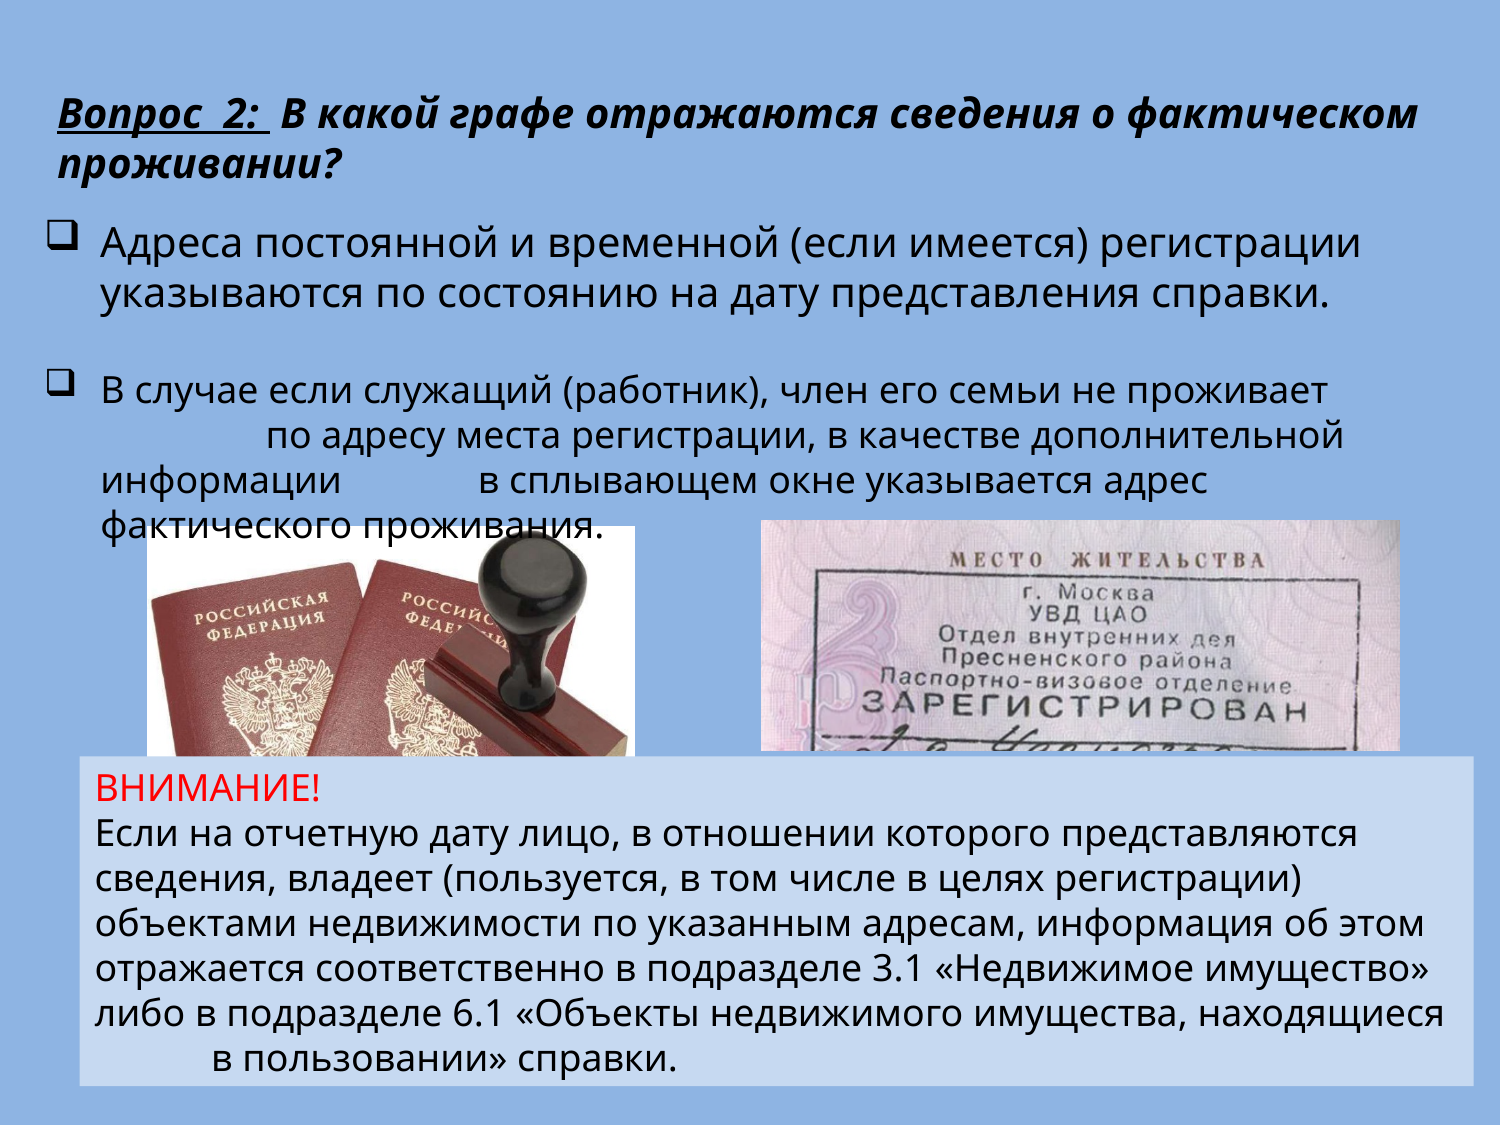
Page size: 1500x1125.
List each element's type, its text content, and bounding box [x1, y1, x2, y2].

picture [761, 520, 1400, 752]
title Вопрос 2: В какой графе отражаются сведения о фактическом проживании? [42, 42, 1496, 231]
text_box ВНИМАНИЕ! Если на отчетную дату лицо, в отношении которого представляются сведения, владеет (пользуется, в том числе в целях регистрации) объектами недвижимости по указанным адресам, информация об этом отражается соответственно в подразделе 3.1 «Недвижимое имущество» либо в подразделе 6.1 «Объекты недвижимого имущества, находящиеся в пользовании» справки. [79, 756, 1474, 1087]
picture [147, 525, 636, 903]
text_box Адреса постоянной и временной (если имеется) регистрации указываются по состоянию на дату представления справки. В случае если служащий (работник), член его семьи не проживает по адресу места регистрации, в качестве дополнительной информации в сплывающем окне указывается адрес фактического проживания. [29, 208, 1459, 553]
